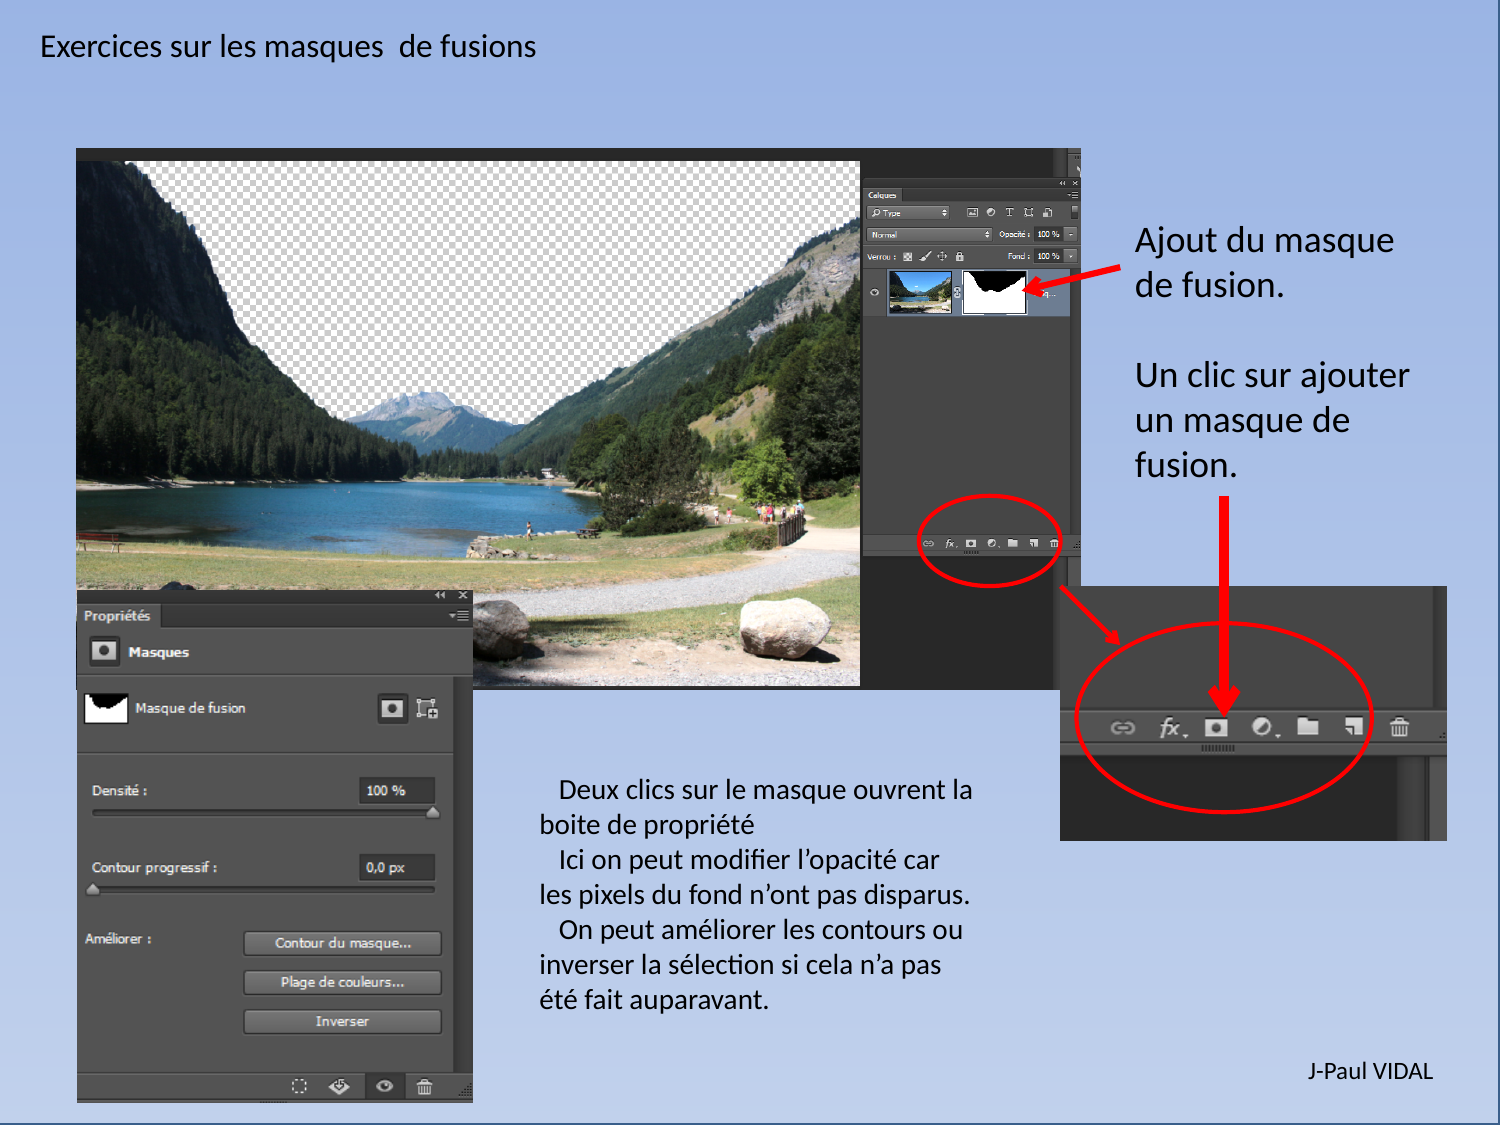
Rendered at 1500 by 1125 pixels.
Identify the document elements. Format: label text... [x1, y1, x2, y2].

text_box Deux clics sur le masque ouvrent la boite de propriété Ici on peut modifier l’opacité car les pixels du fond n’ont pas disparus. On peut améliorer les contours ou inverser la sélection si cela n’a pas été fait auparavant. [524, 763, 989, 1023]
picture [76, 148, 1448, 1103]
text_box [1021, 266, 1121, 291]
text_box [1060, 585, 1121, 646]
text_box Ajout du masque de fusion. Un clic sur ajouter un masque de fusion. [1120, 208, 1428, 493]
